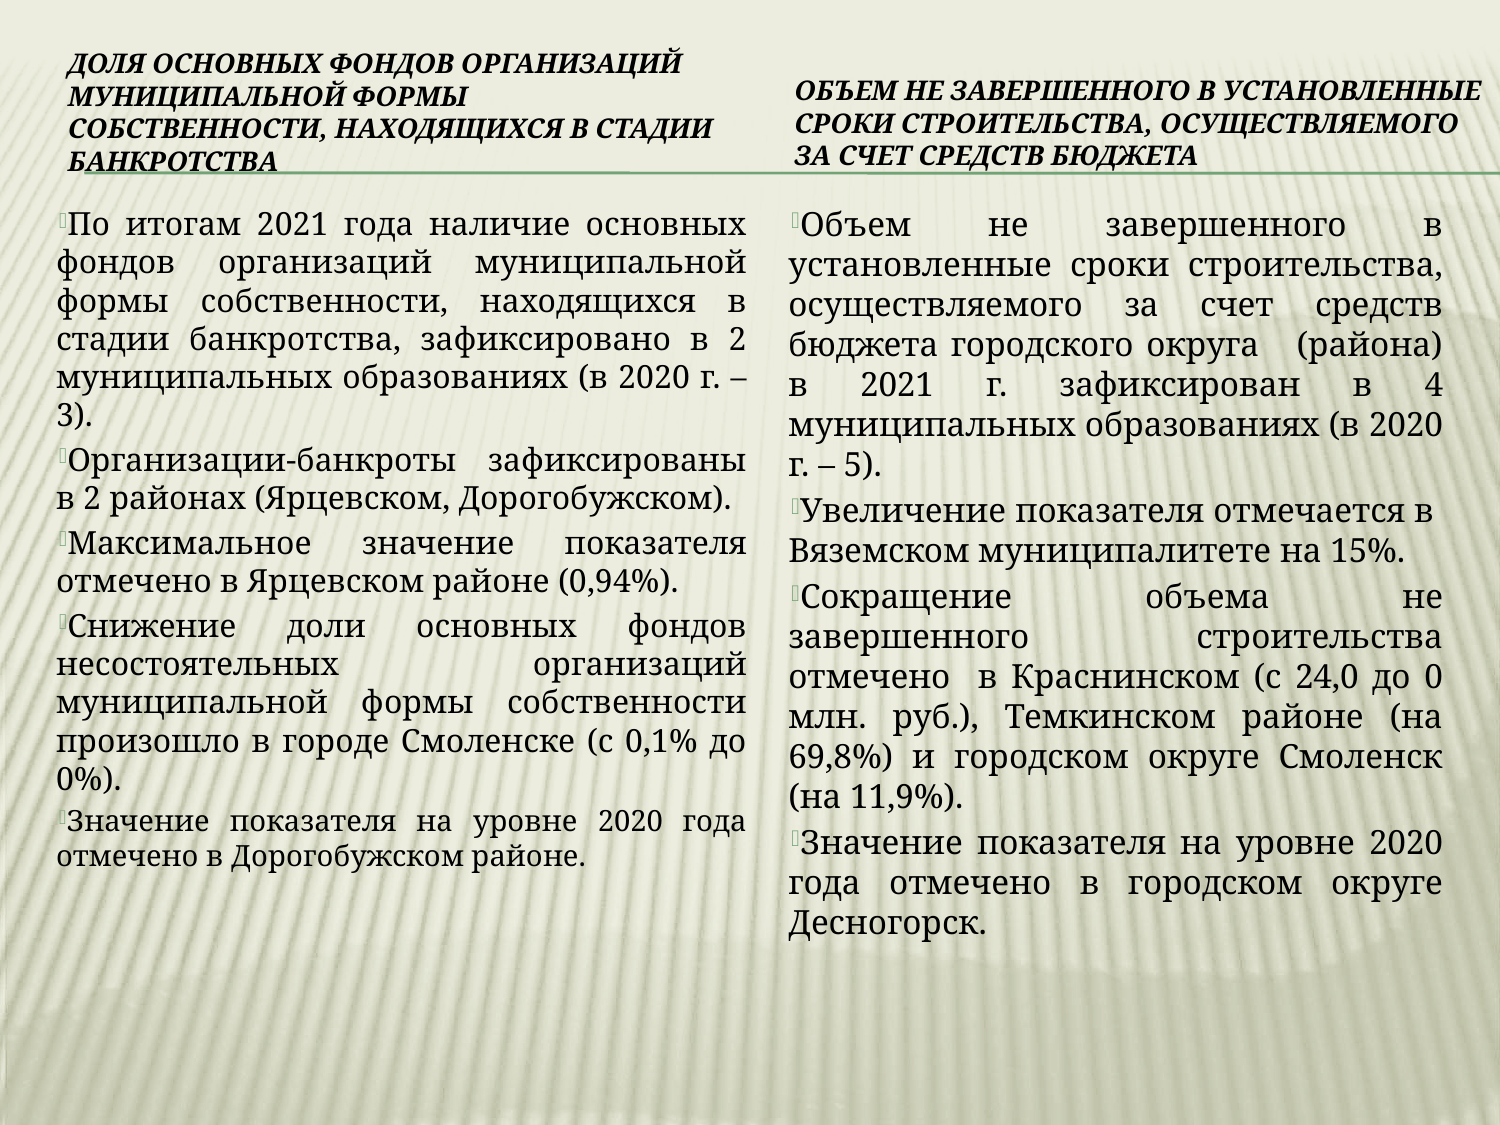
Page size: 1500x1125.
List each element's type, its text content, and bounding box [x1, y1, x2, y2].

title Доля основных фондов организаций муниципальной формы собственности, находящихся в стадии банкротства [53, 42, 742, 181]
text_box Объем не завершенного в установленные сроки строительства, осуществляемого за счет средств бюджета [779, 66, 1500, 172]
list Объем не завершенного в установленные сроки строительства, осуществляемого за счет средств бюджета городского округа (района) в 2021 г. зафиксирован в 4 муниципальных образованиях (в 2020 г. – 5). Увеличение показателя отмечается в Вяземском муниципалитете на 15%. Сокращение объема не завершенного строительства отмечено в Краснинском (с 24,0 до 0 млн. руб.), Темкинском районе (на 69,8%) и городском округе Смоленск (на 11,9%). Значение показателя на уровне 2020 года отмечено в городском округе Десногорск. [773, 196, 1459, 988]
list По итогам 2021 года наличие основных фондов организаций муниципальной формы собственности, находящихся в стадии банкротства, зафиксировано в 2 муниципальных образованиях (в 2020 г. – 3). Организации-банкроты зафиксированы в 2 районах (Ярцевском, Дорогобужском). Максимальное значение показателя отмечено в Ярцевском районе (0,94%). Снижение доли основных фондов несостоятельных организаций муниципальной формы собственности произошло в городе Смоленске (с 0,1% до 0%). Значение показателя на уровне 2020 года отмечено в Дорогобужском районе. [41, 196, 762, 1038]
